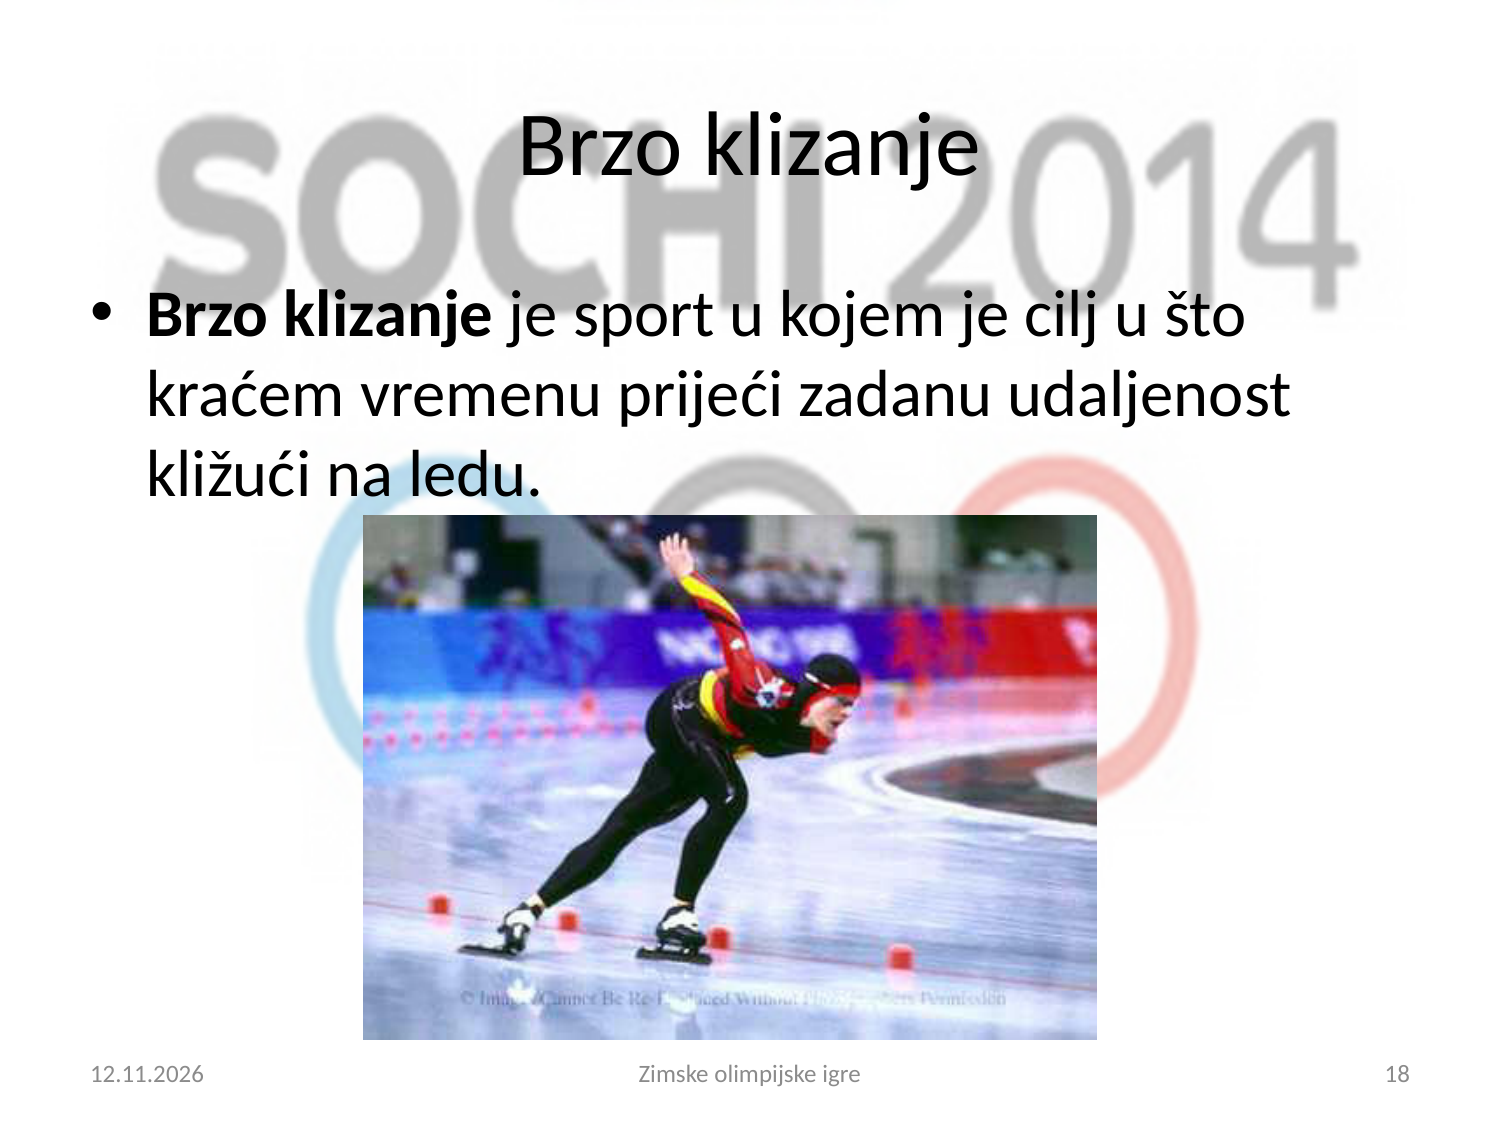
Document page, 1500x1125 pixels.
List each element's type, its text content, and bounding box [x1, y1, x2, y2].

list Brzo klizanje je sport u kojem je cilj u što kraćem vremenu prijeći zadanu udaljenost kližući na ledu. [75, 262, 1425, 1005]
picture [362, 515, 1098, 1040]
title Brzo klizanje [75, 45, 1425, 233]
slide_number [75, 1042, 425, 1103]
footer Zimske olimpijske igre [512, 1049, 988, 1103]
slide_number 18 [1074, 1042, 1425, 1103]
